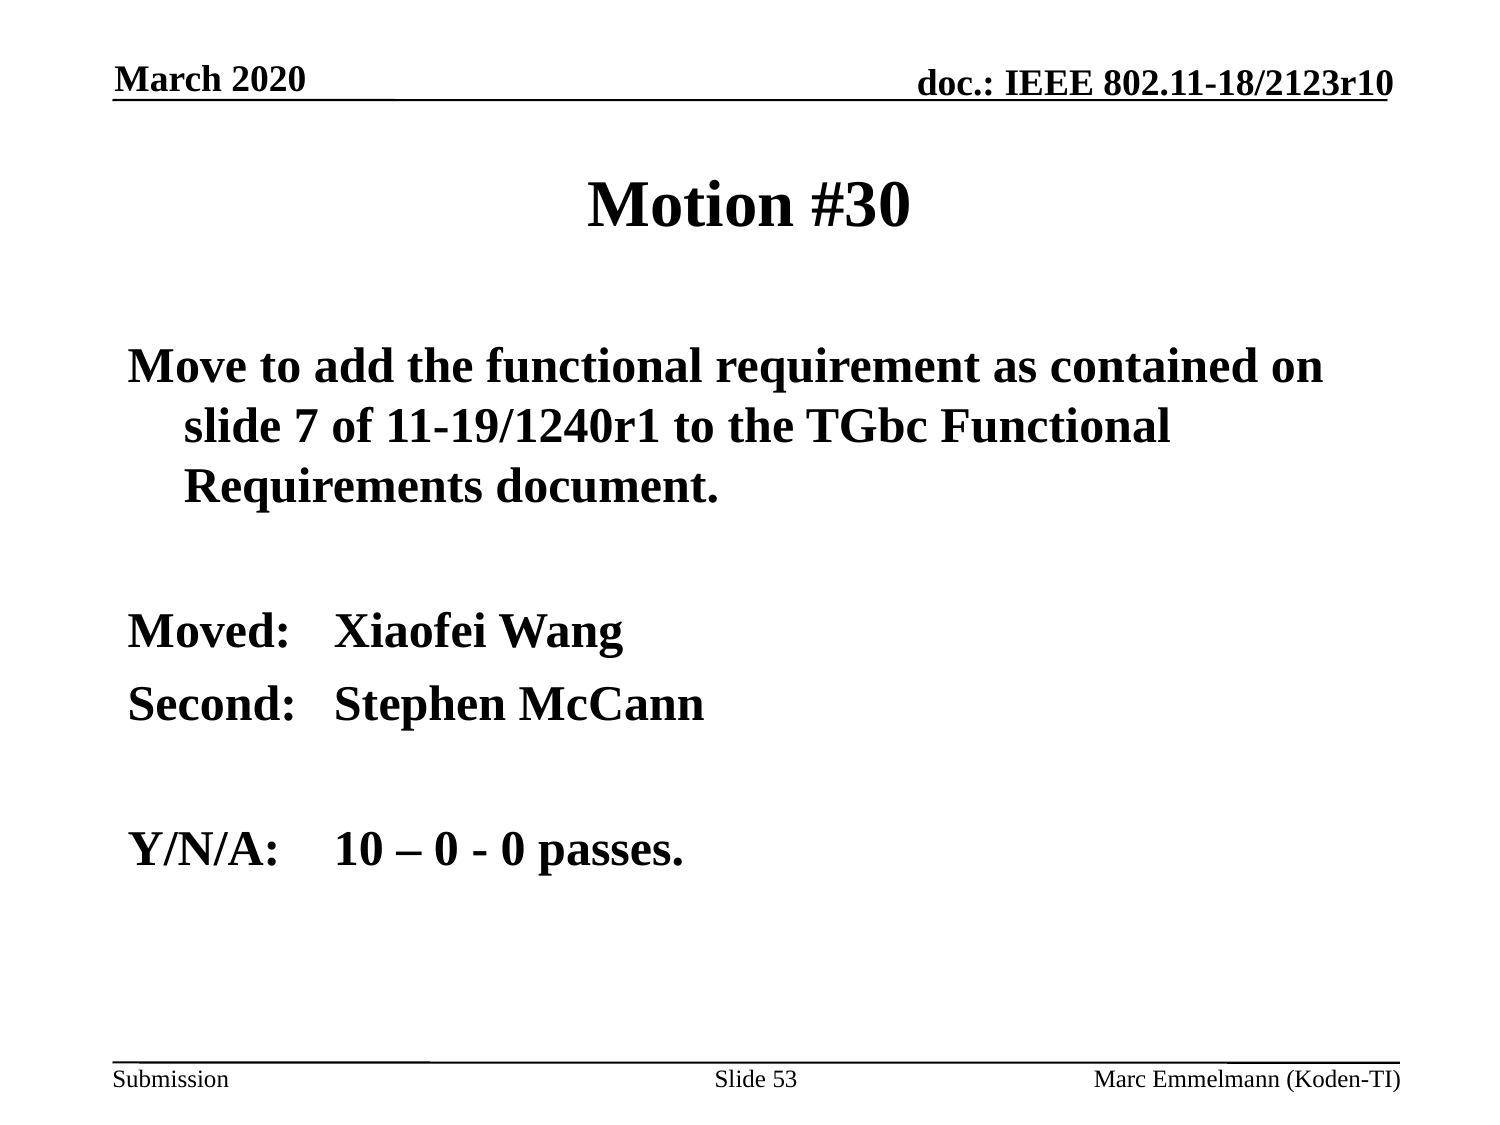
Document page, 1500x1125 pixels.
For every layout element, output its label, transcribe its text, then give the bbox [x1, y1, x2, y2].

footer Marc Emmelmann (Koden-TI) [878, 1061, 1402, 1093]
list Move to add the functional requirement as contained on slide 7 of 11-19/1240r1 to the TGbc Functional Requirements document. Moved: Xiaofei Wang Second: Stephen McCann Y/N/A: 10 – 0 - 0 passes. [112, 324, 1388, 1000]
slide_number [114, 54, 423, 100]
title Motion #30 [112, 112, 1388, 288]
slide_number Slide 53 [712, 1061, 800, 1123]
